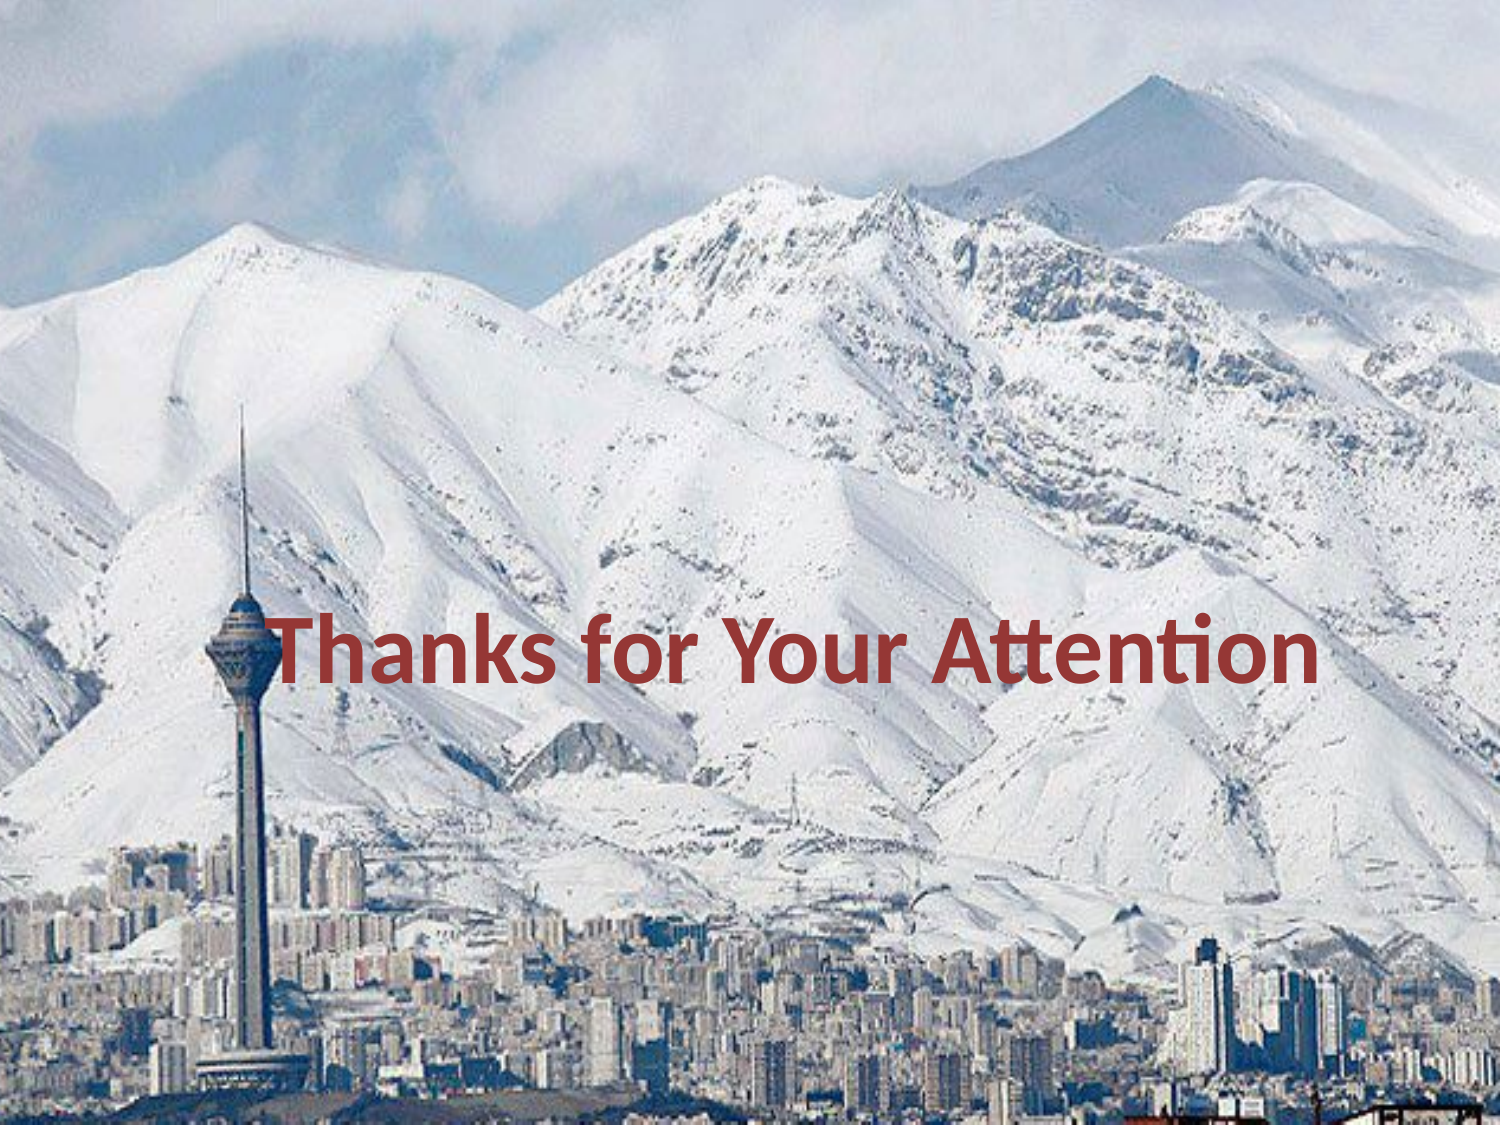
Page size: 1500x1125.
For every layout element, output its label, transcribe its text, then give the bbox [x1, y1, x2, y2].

list Thanks for Your Attention [249, 576, 1500, 1125]
picture [0, 0, 1500, 1125]
